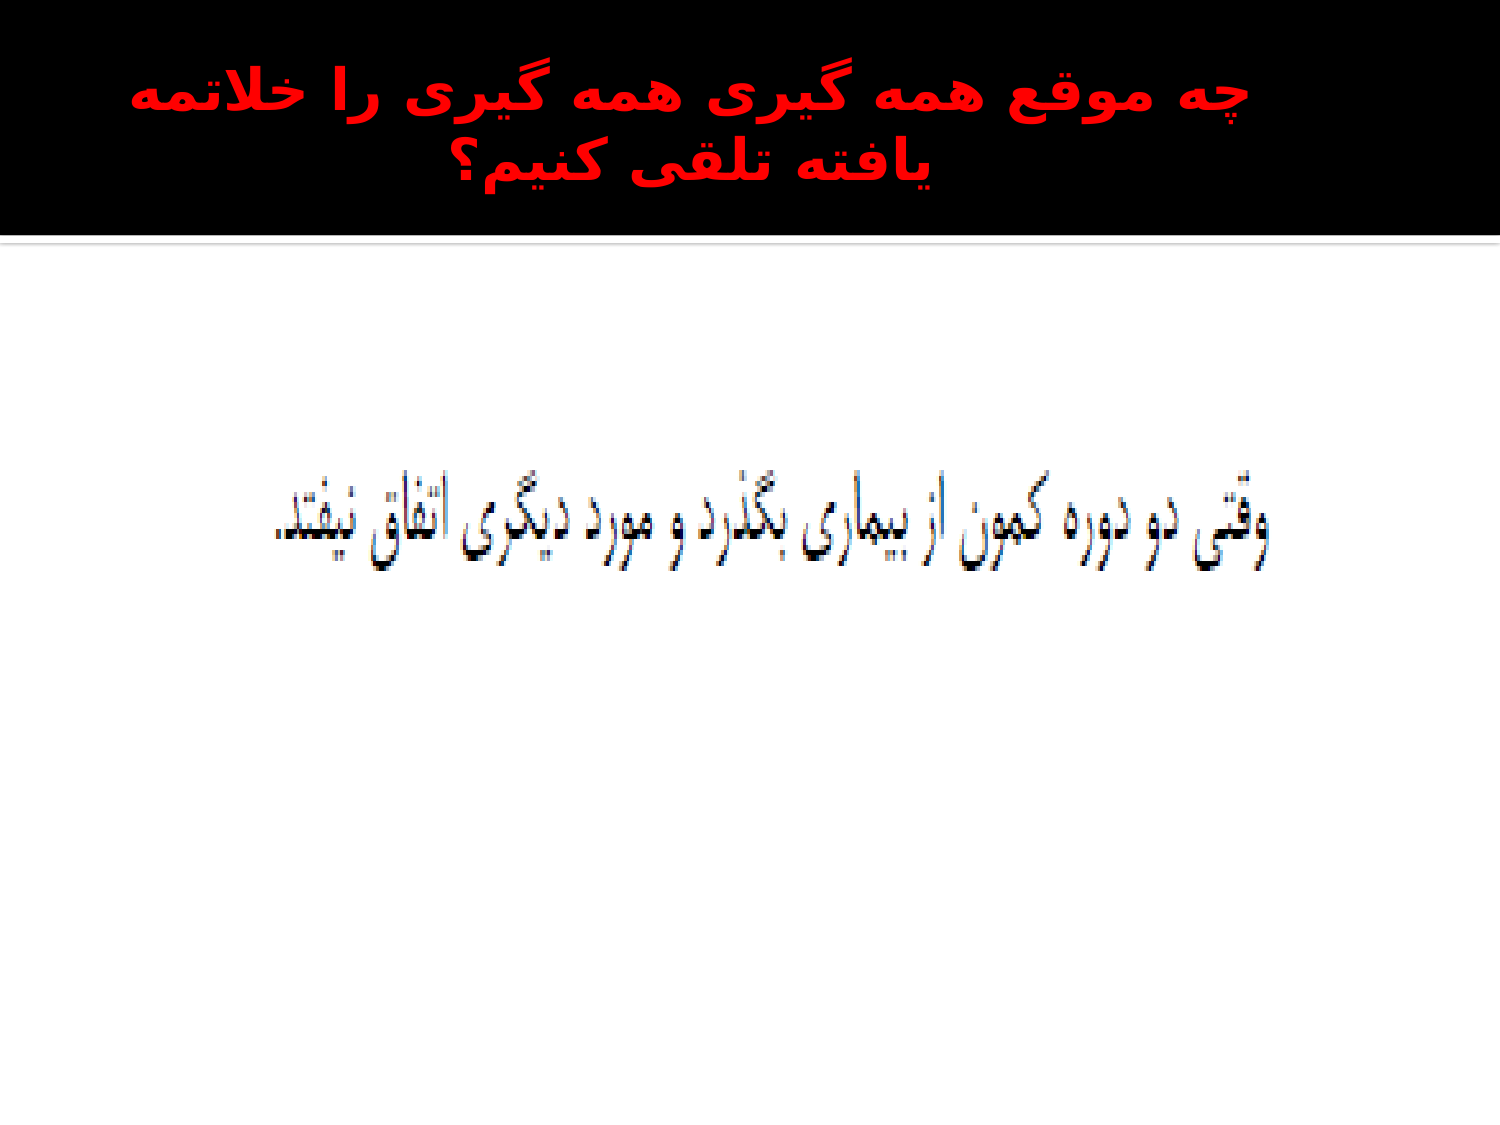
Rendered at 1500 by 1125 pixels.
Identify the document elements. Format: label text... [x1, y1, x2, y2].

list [246, 386, 1336, 700]
title چه موقع همه گیری همه گیری را خلاتمه یافته تلقی کنیم؟ [75, 45, 1300, 200]
